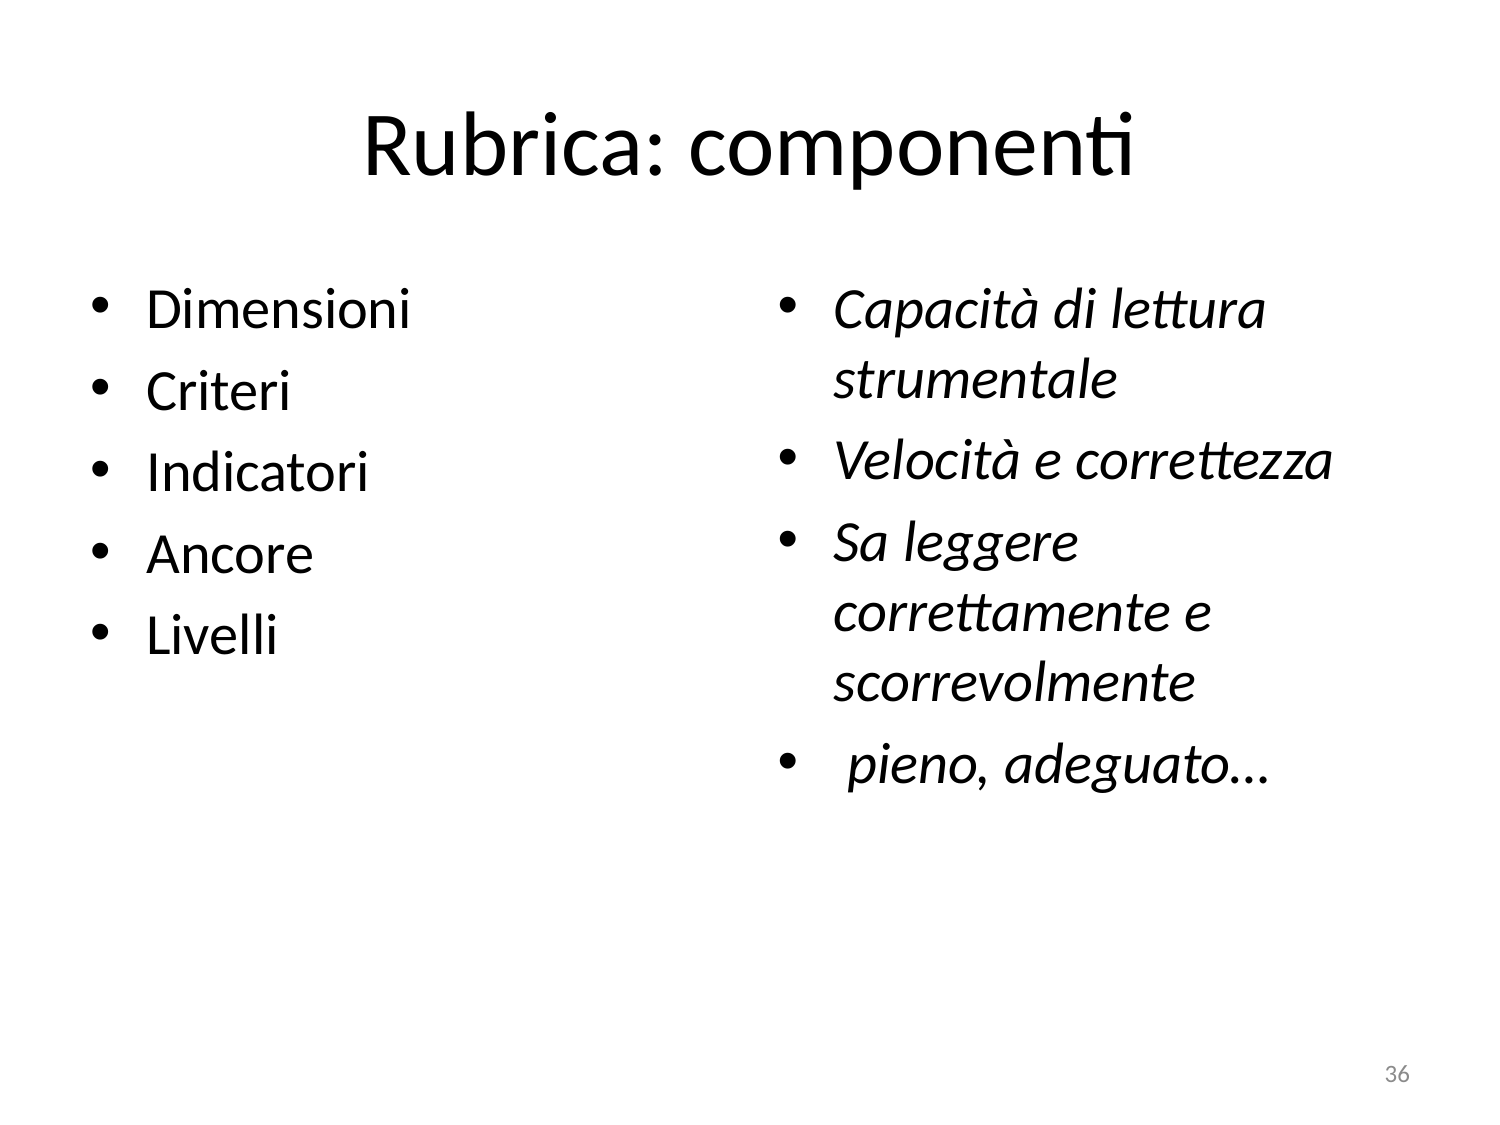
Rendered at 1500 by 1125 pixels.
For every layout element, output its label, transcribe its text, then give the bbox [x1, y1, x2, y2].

title Rubrica: componenti [75, 45, 1425, 233]
list Dimensioni Criteri Indicatori Ancore Livelli [75, 262, 738, 1005]
slide_number 36 [1074, 1042, 1425, 1103]
list Capacità di lettura strumentale Velocità e correttezza Sa leggere correttamente e scorrevolmente pieno, adeguato… [762, 262, 1425, 1005]
